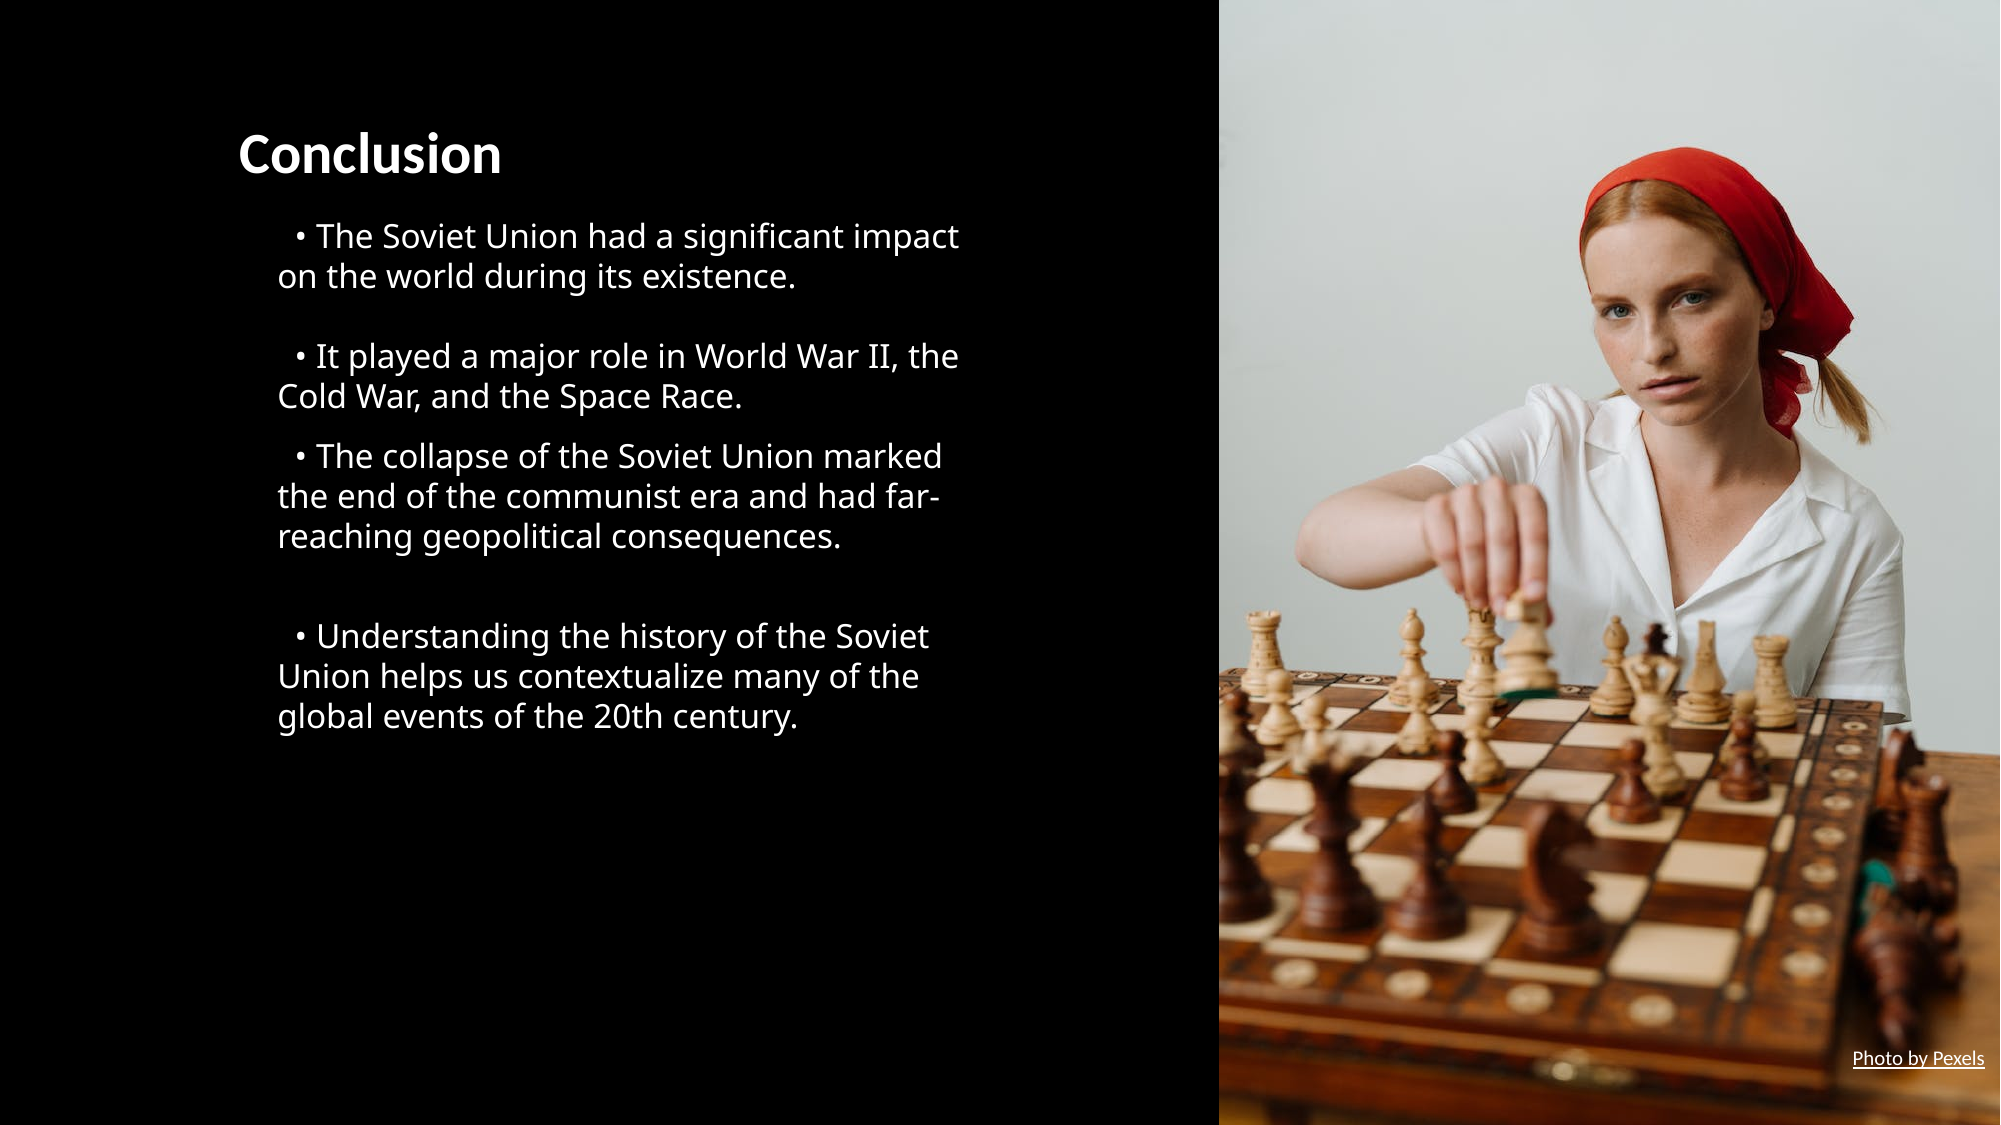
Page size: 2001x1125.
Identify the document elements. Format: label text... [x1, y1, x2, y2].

text_box • Understanding the history of the Soviet Union helps us contextualize many of the global events of the 20th century. [262, 637, 1013, 713]
text_box • The Soviet Union had a significant impact on the world during its existence. [262, 217, 1013, 293]
text_box Conclusion [225, 112, 1219, 188]
text_box • The collapse of the Soviet Union marked the end of the communist era and had far-reaching geopolitical consequences. [262, 457, 1013, 533]
picture [1219, 0, 2000, 1125]
text_box • It played a major role in World War II, the Cold War, and the Space Race. [262, 337, 1013, 413]
